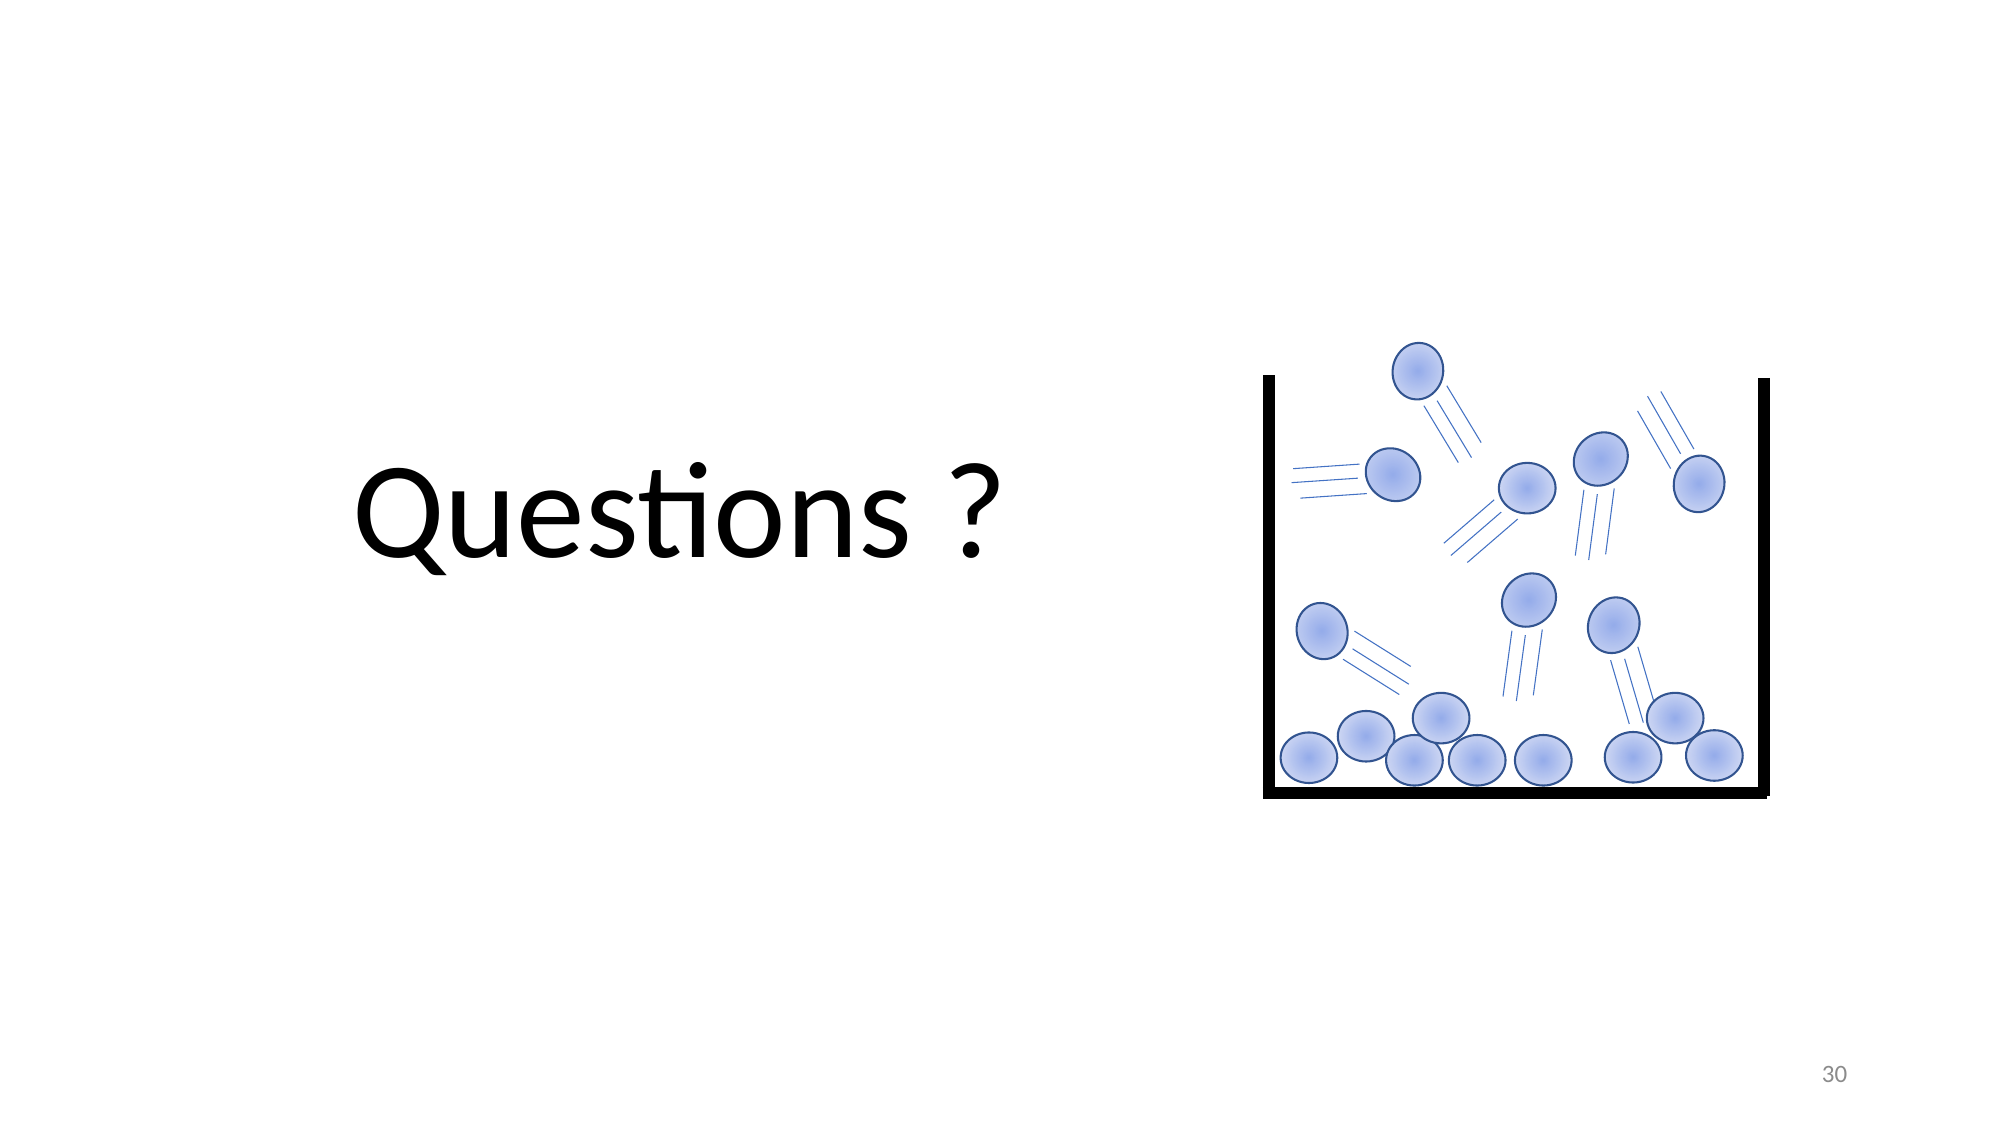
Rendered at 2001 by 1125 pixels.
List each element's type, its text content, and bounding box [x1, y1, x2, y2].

slide_number 30 [1412, 1042, 1863, 1103]
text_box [1262, 346, 1767, 796]
text_box Questions ? [337, 412, 1262, 593]
